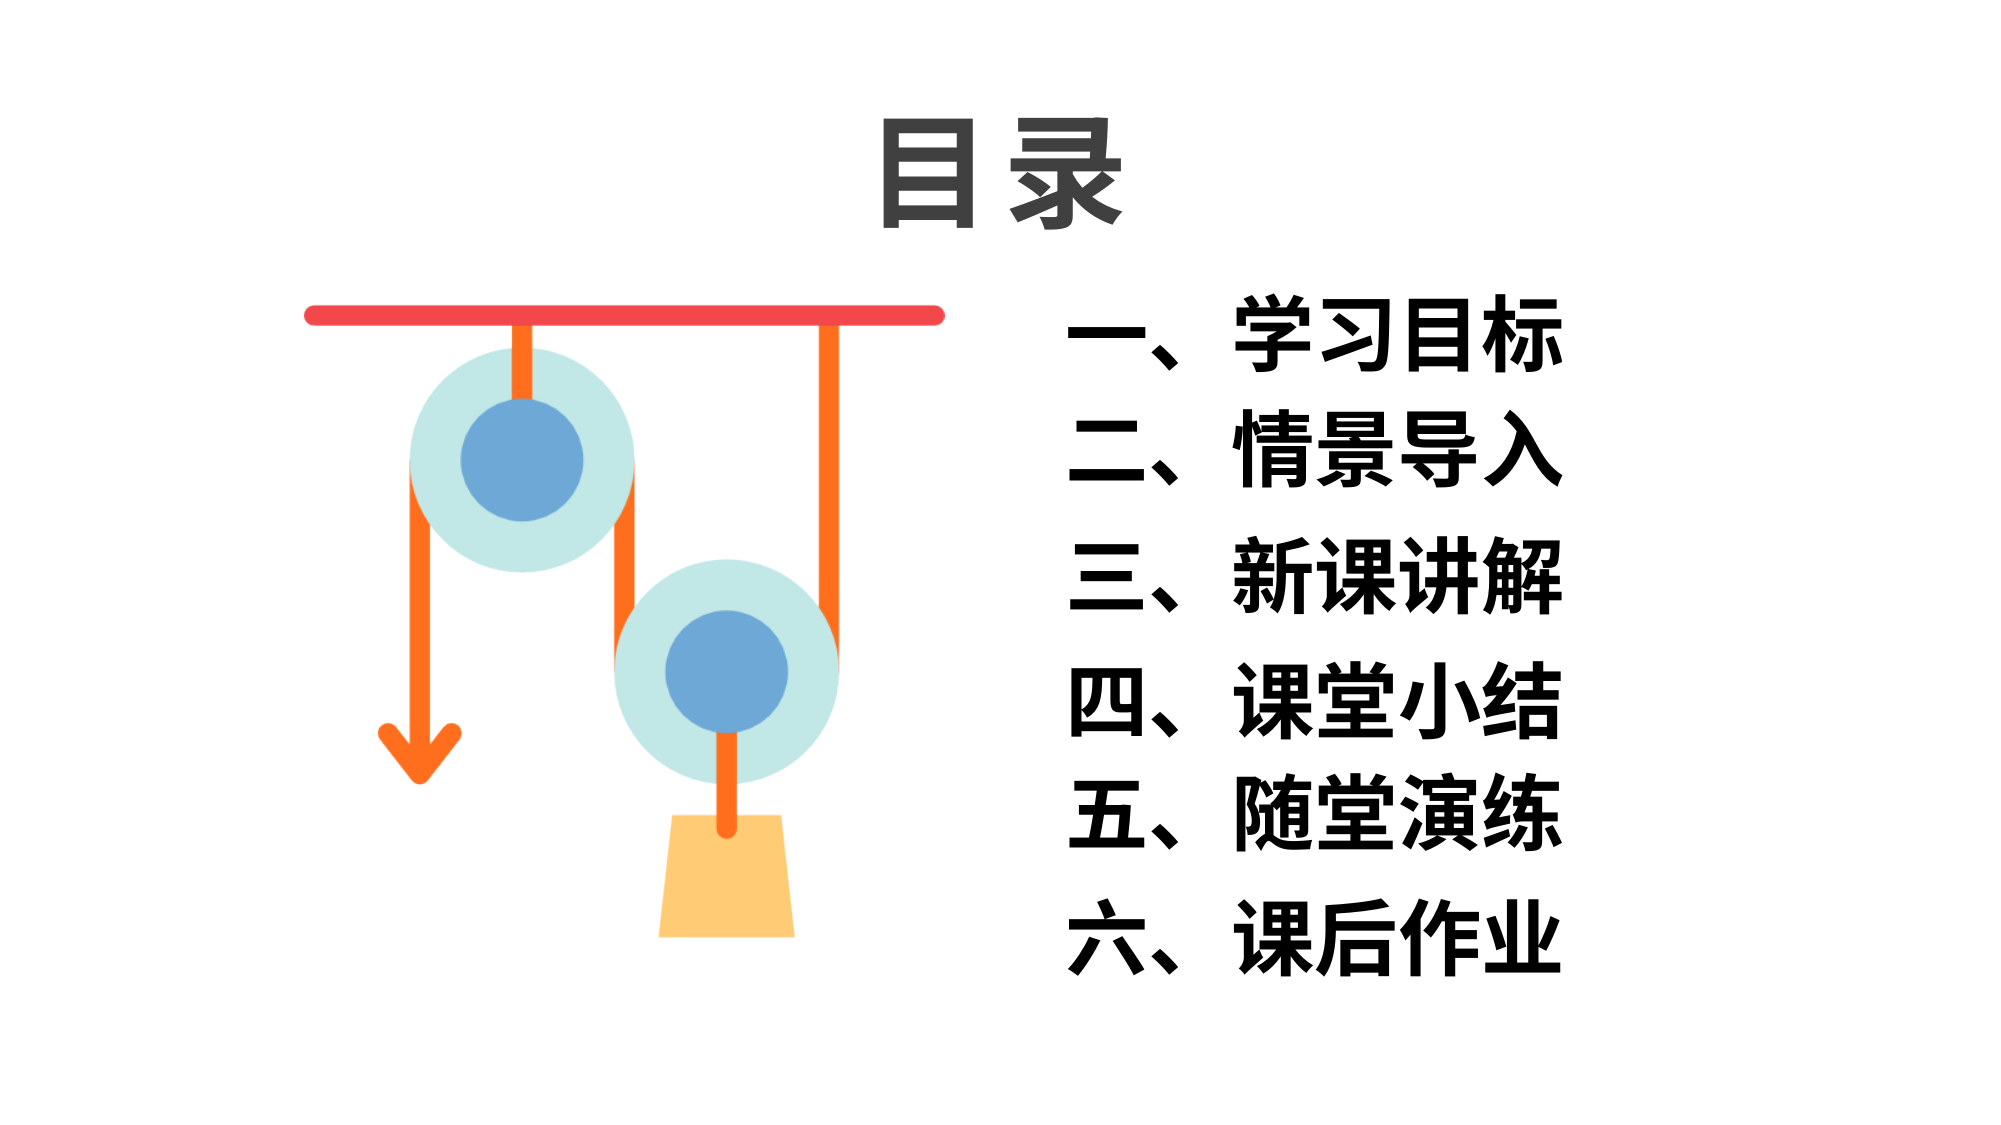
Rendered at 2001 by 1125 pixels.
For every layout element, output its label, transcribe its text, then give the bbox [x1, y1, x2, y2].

text_box 二、情景导入 [1020, 388, 1605, 498]
text_box 四、课堂小结 [1020, 631, 1611, 750]
picture [304, 301, 945, 942]
text_box 一、学习目标 [1020, 273, 1605, 382]
text_box 六、课后作业 [1020, 868, 1611, 987]
text_box 三、新课讲解 [1020, 504, 1605, 625]
text_box 五、随堂演练 [1020, 756, 1433, 862]
